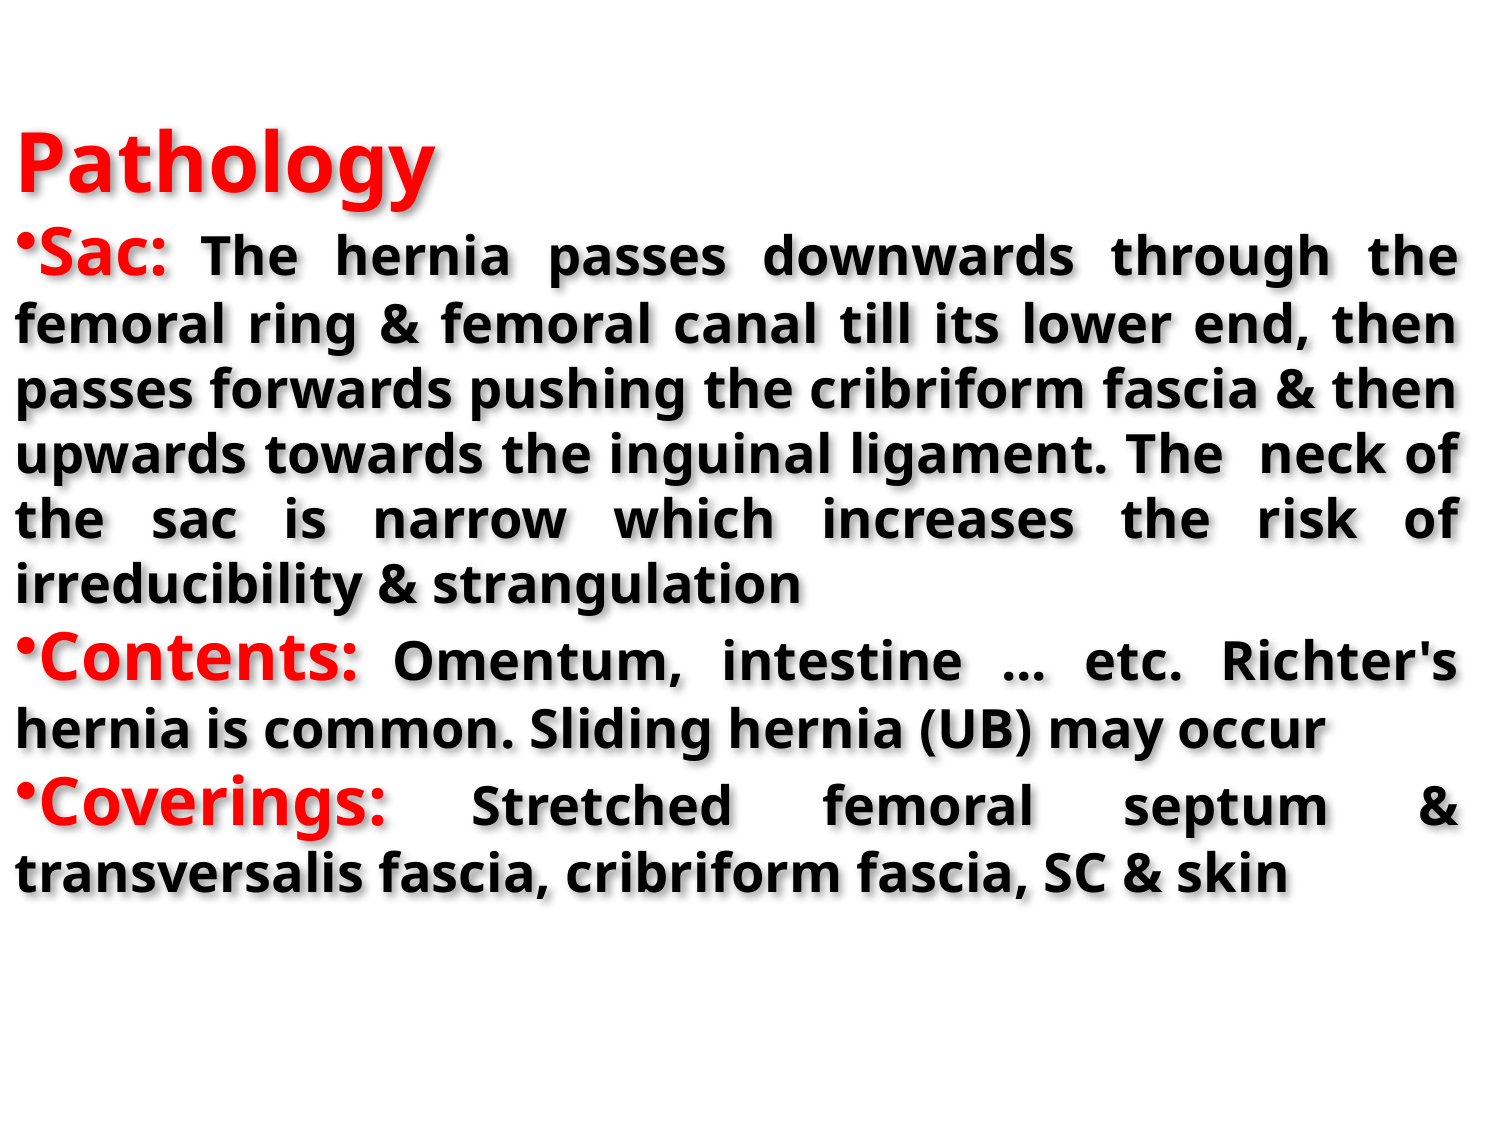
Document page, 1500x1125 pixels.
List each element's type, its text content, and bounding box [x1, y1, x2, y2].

text_box Pathology Sac: The hernia passes downwards through the femoral ring & femoral canal till its lower end, then passes forwards pushing the cribriform fascia & then upwards towards the inguinal ligament. The neck of the sac is narrow which increases the risk of irreducibility & strangulation Contents: Omentum, intestine ... etc. Richter's hernia is common. Sliding hernia (UB) may occur Coverings: Stretched femoral septum & transversalis fascia, cribriform fascia, SC & skin [0, 101, 1475, 912]
